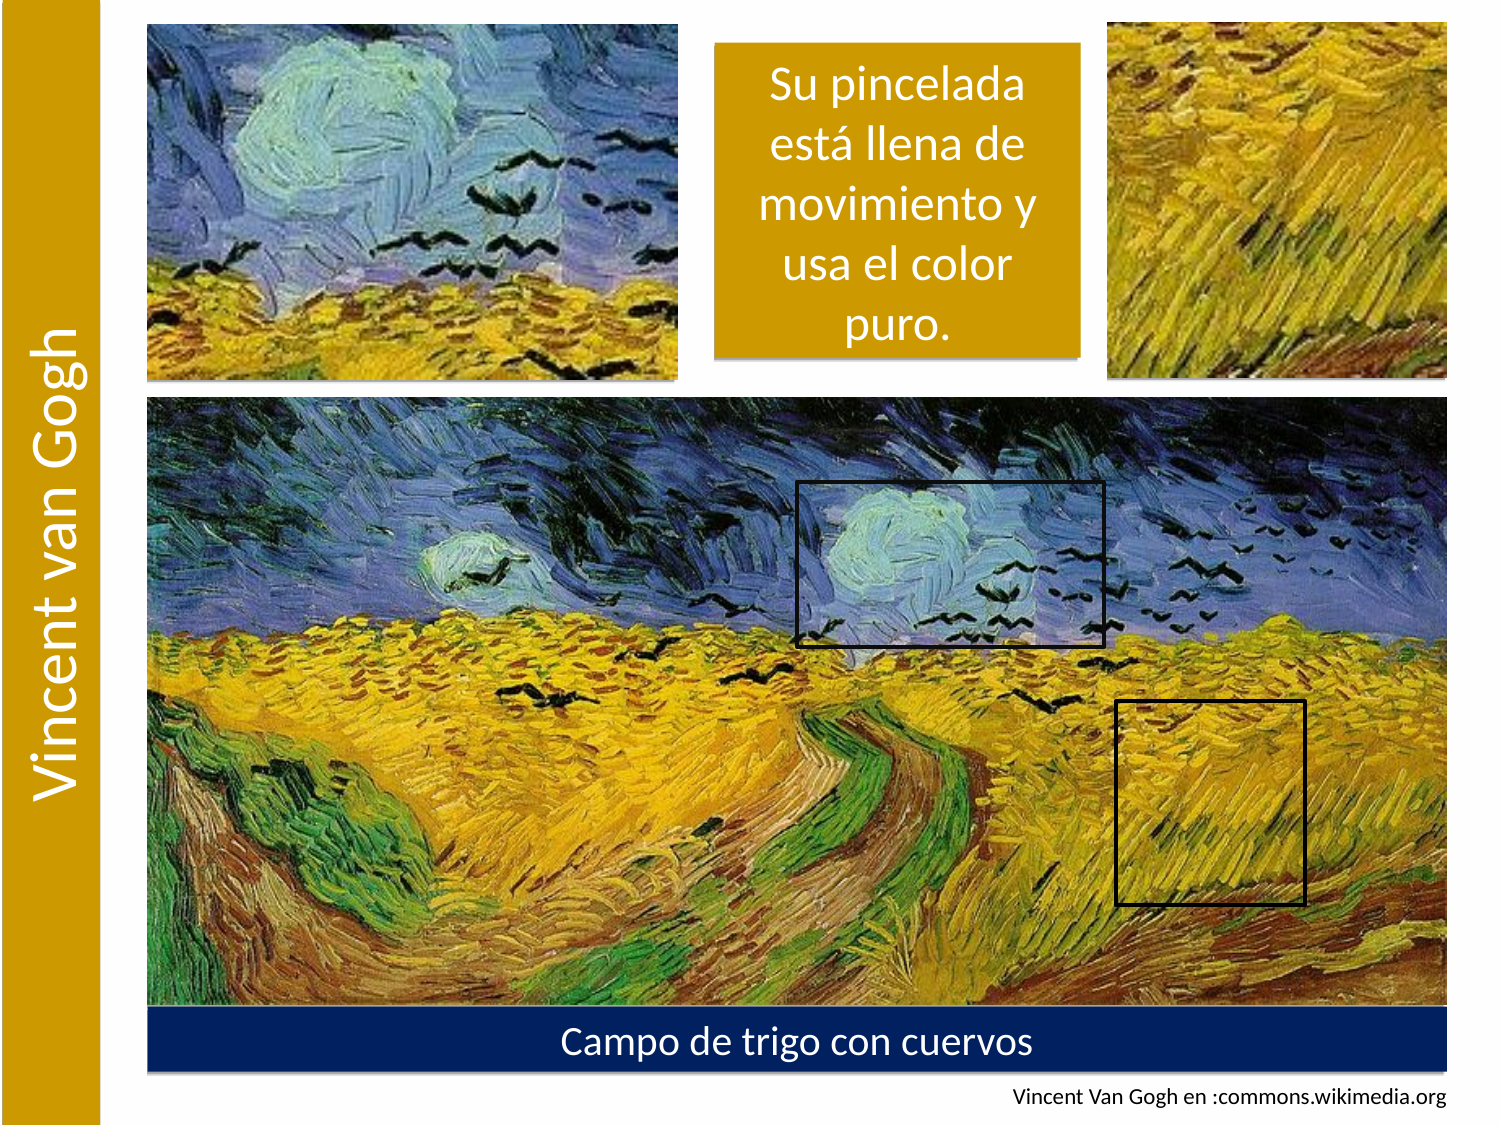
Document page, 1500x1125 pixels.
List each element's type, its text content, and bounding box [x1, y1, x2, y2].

text_box Vincent van Gogh [2, 0, 101, 1125]
picture [147, 23, 678, 380]
picture [147, 396, 1448, 1005]
text_box Campo de trigo con cuervos [147, 1012, 1447, 1072]
text_box Su pincelada está llena de movimiento y usa el color puro. [714, 42, 1081, 358]
text_box Vincent Van Gogh en :commons.wikimedia.org [997, 1074, 1475, 1117]
picture [1106, 22, 1448, 378]
